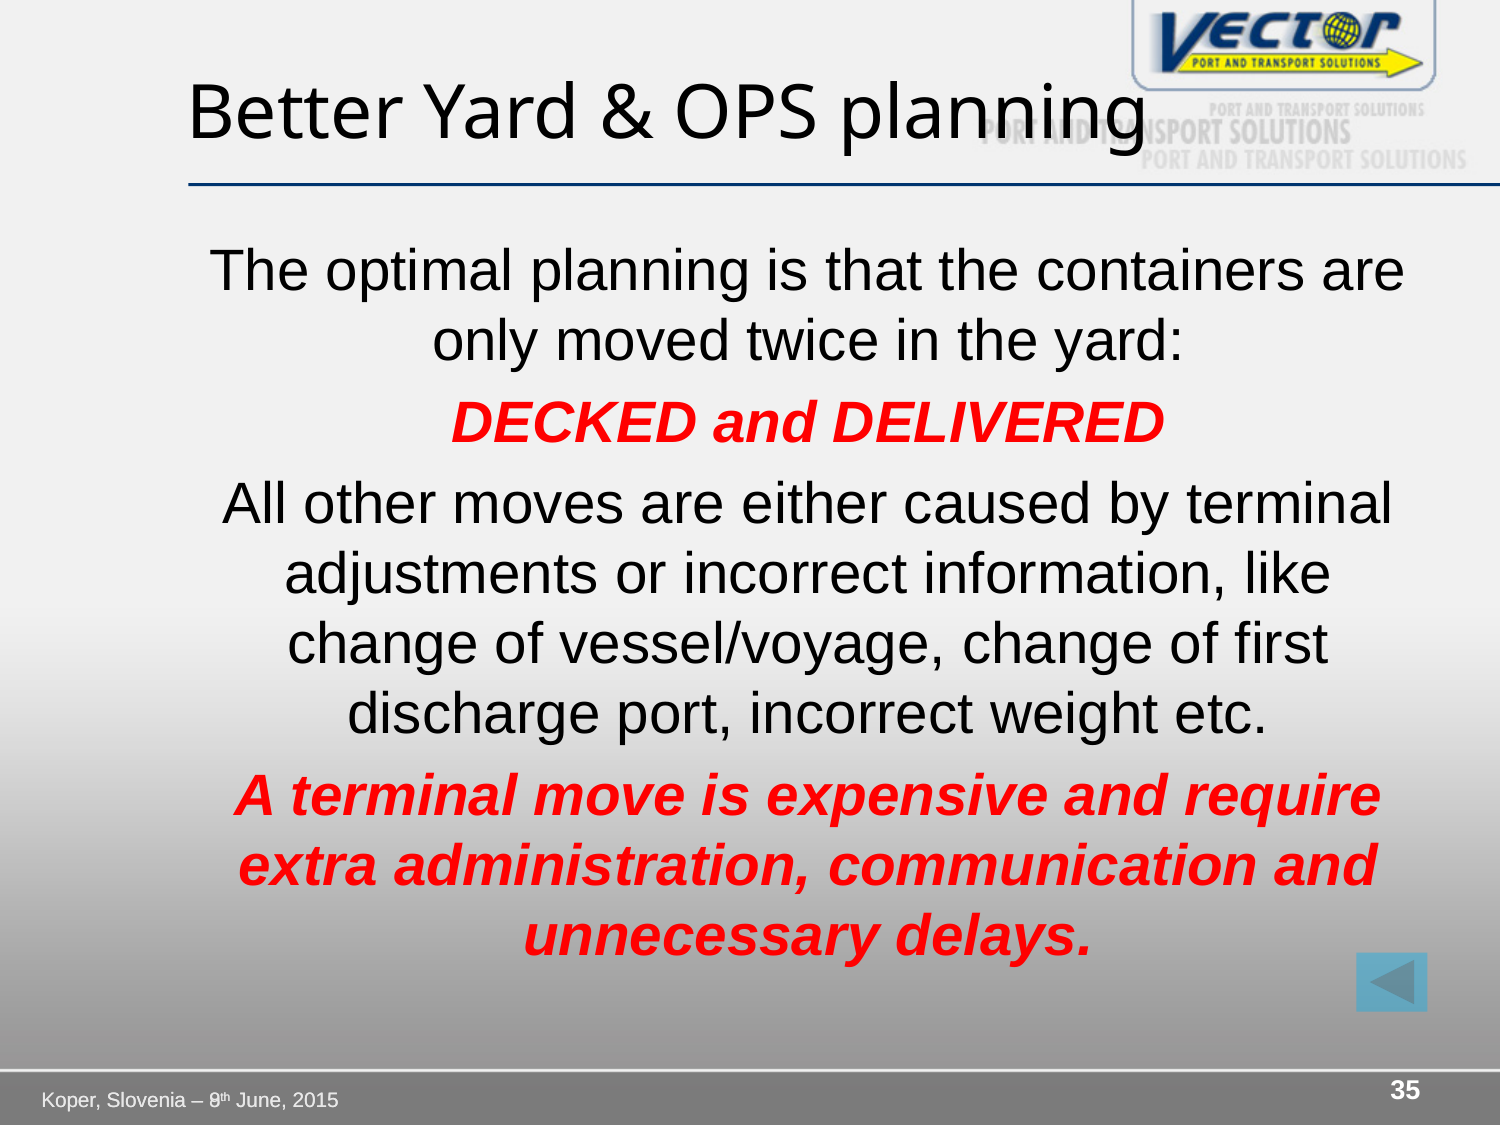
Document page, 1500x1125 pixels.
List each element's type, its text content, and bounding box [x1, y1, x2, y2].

list The optimal planning is that the containers are only moved twice in the yard: DECKED and DELIVERED All other moves are either caused by terminal adjustments or incorrect information, like change of vessel/voyage, change of first discharge port, incorrect weight etc. A terminal move is expensive and require extra administration, communication and unnecessary delays. [171, 224, 1447, 1012]
text_box [1356, 952, 1428, 1012]
title Better Yard & OPS planning [171, 45, 1425, 173]
slide_number 35 [1085, 1065, 1436, 1125]
picture [0, 0, 1500, 1125]
